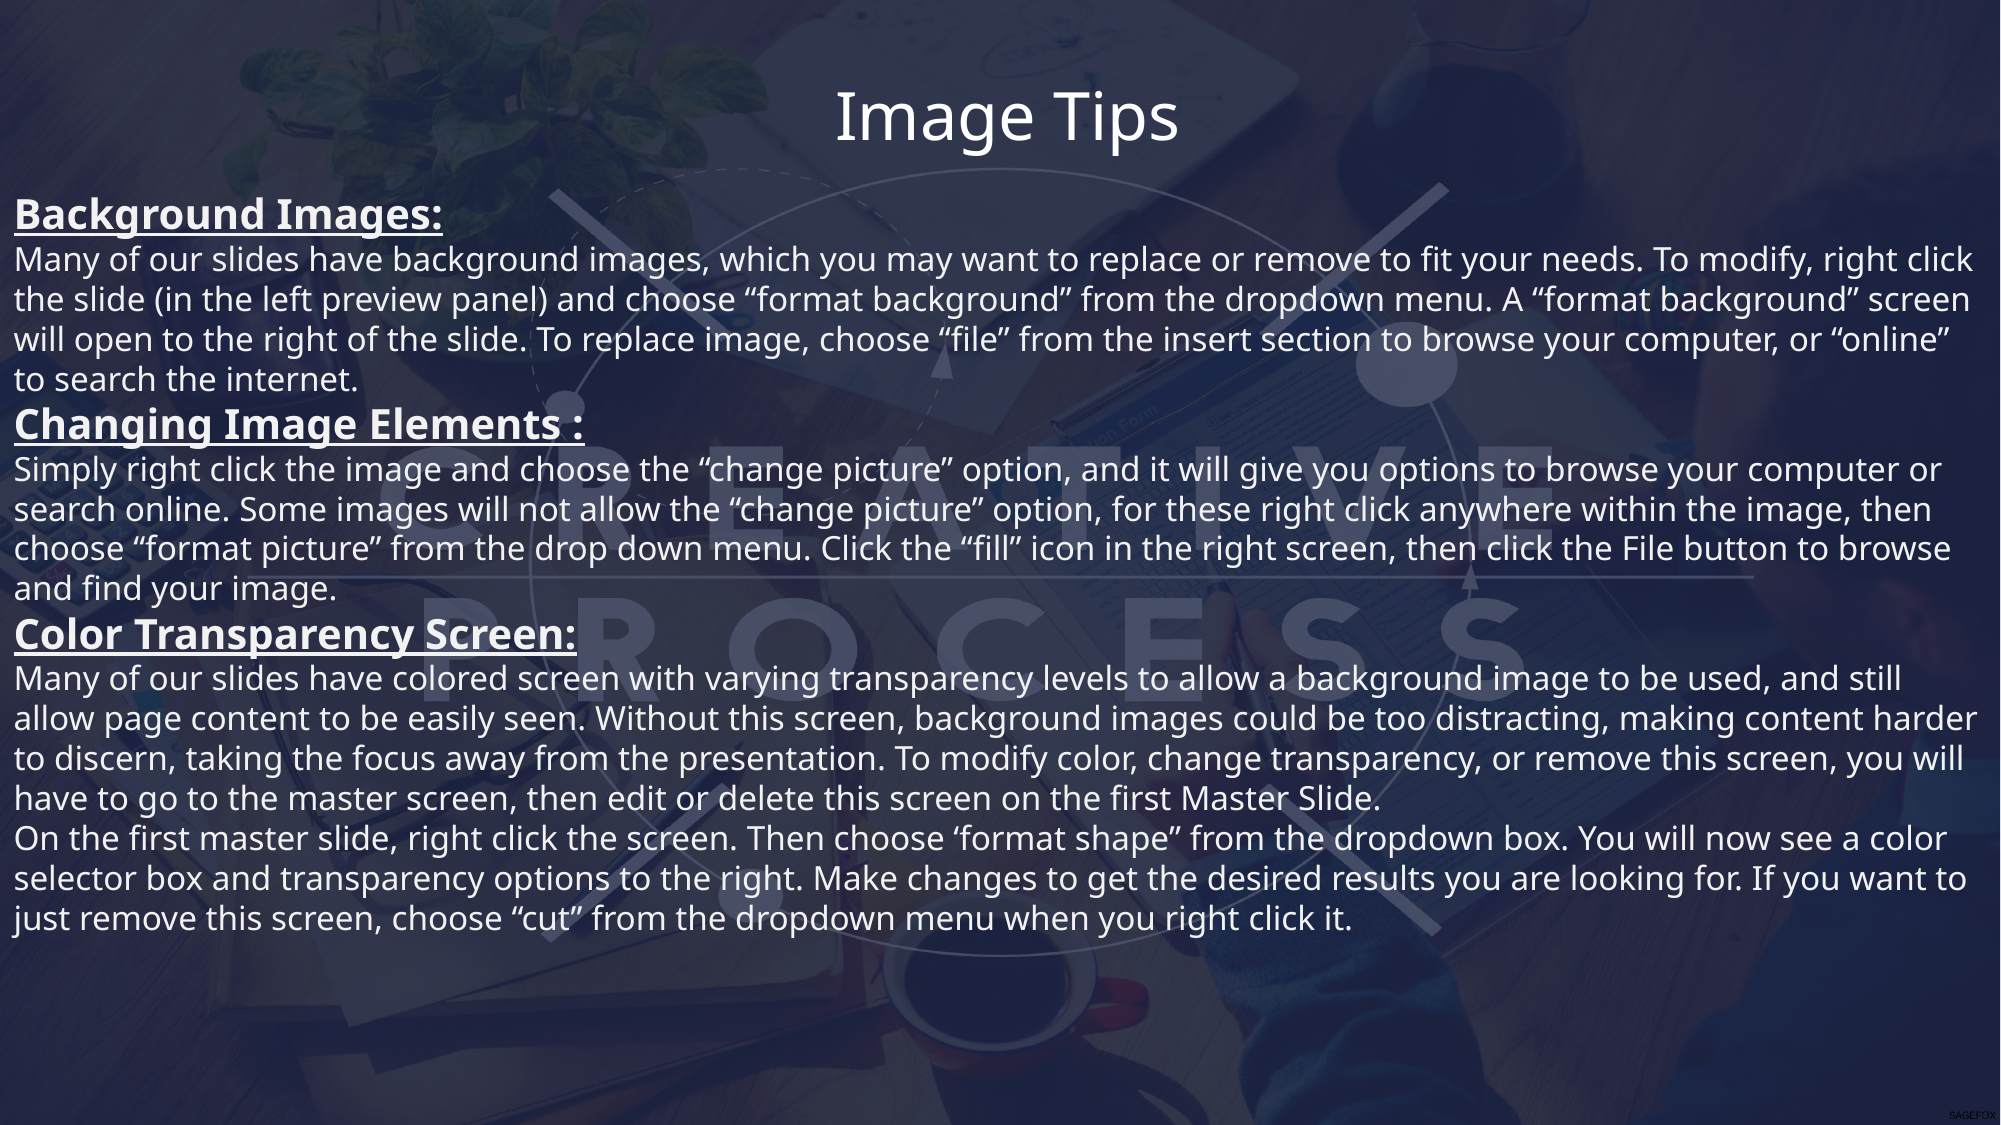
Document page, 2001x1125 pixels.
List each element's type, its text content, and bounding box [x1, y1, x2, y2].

text_box Background Images: Many of our slides have background images, which you may want to replace or remove to fit your needs. To modify, right click the slide (in the left preview panel) and choose “format background” from the dropdown menu. A “format background” screen will open to the right of the slide. To replace image, choose “file” from the insert section to browse your computer, or “online” to search the internet. Changing Image Elements : Simply right click the image and choose the “change picture” option, and it will give you options to browse your computer or search online. Some images will not allow the “change picture” option, for these right click anywhere within the image, then choose “format picture” from the drop down menu. Click the “fill” icon in the right screen, then click the File button to browse and find your image. Color Transparency Screen: Many of our slides have colored screen with varying transparency levels to allow a background image to be used, and still allow page content to be easily seen. Without this screen, background images could be too distracting, making content harder to discern, taking the focus away from the presentation. To modify color, change transparency, or remove this screen, you will have to go to the master screen, then edit or delete this screen on the first Master Slide. On the first master slide, right click the screen. Then choose ‘format shape” from the dropdown box. You will now see a color selector box and transparency options to the right. Make changes to get the desired results you are looking for. If you want to just remove this screen, choose “cut” from the dropdown menu when you right click it. [0, 0, 2000, 1125]
title Image Tips [597, 59, 1420, 177]
